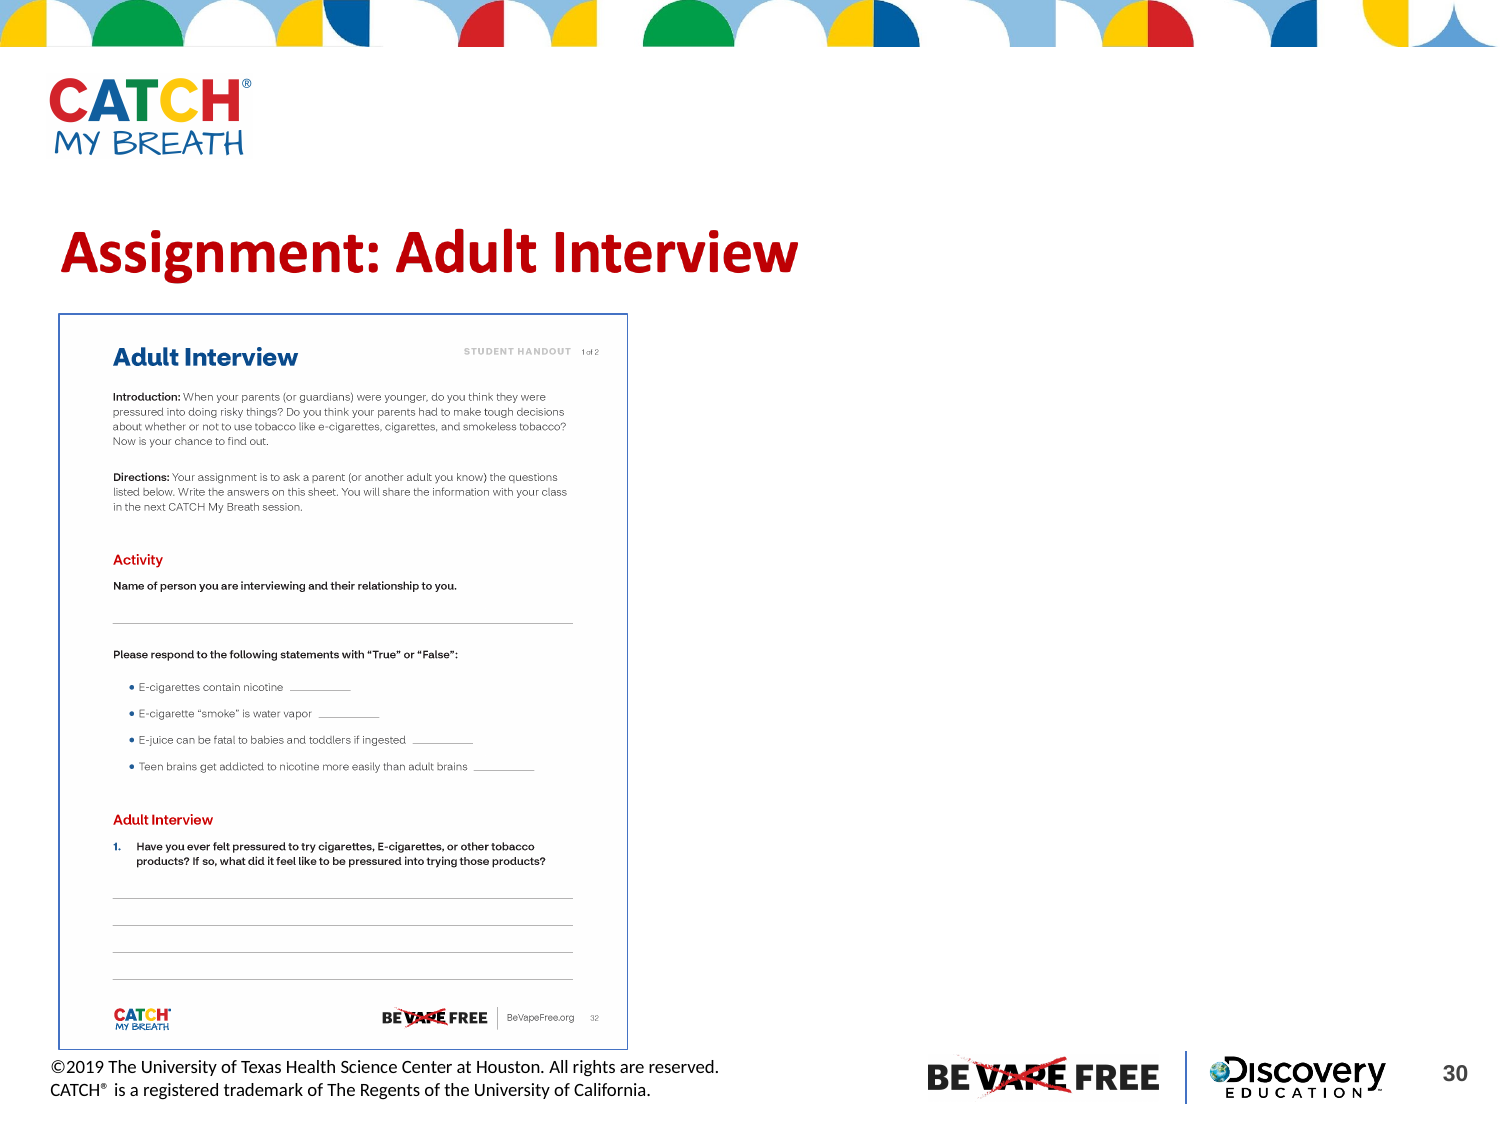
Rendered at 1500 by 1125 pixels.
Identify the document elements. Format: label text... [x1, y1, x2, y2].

picture [928, 1054, 1159, 1102]
slide_number ‹#› [1393, 1051, 1484, 1086]
picture [0, 0, 1500, 47]
picture [59, 314, 627, 1049]
picture [1208, 1056, 1386, 1098]
picture [44, 215, 1185, 290]
picture [46, 73, 253, 159]
